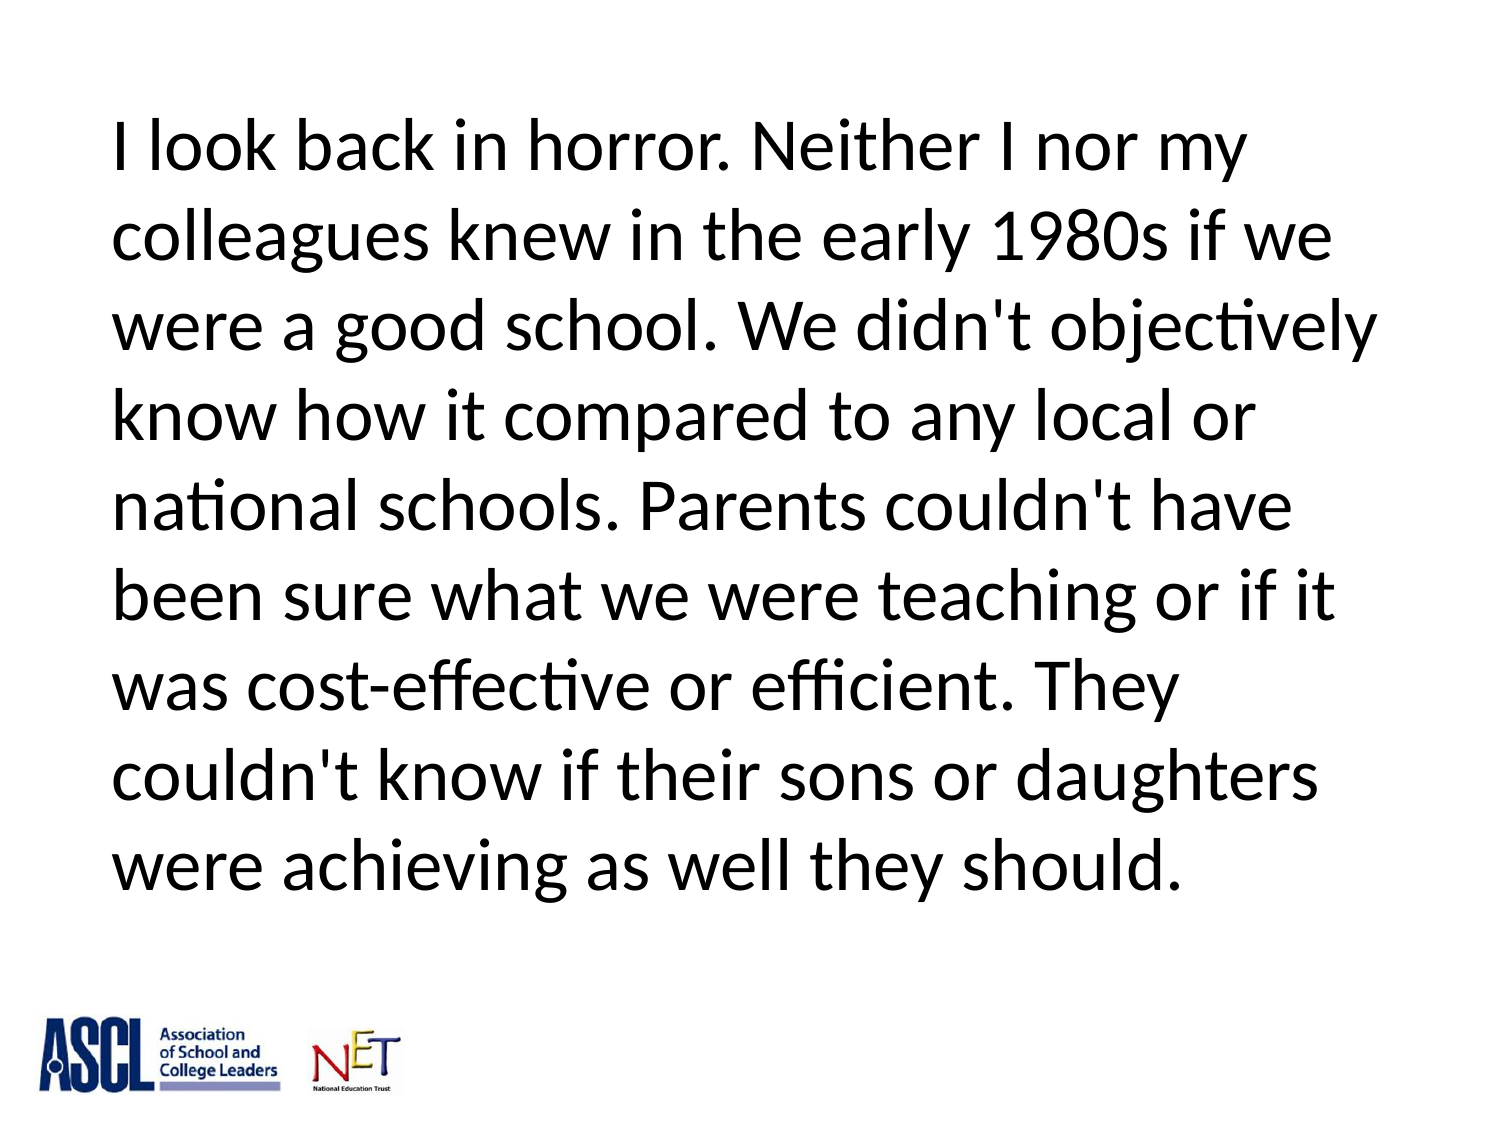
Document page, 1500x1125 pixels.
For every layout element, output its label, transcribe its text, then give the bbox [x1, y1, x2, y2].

text_box I look back in horror. Neither I nor my colleagues knew in the early 1980s if we were a good school. We didn't objectively know how it compared to any local or national schools. Parents couldn't have been sure what we were teaching or if it was cost-effective or efficient. They couldn't know if their sons or daughters were achieving as well they should. [97, 87, 1447, 913]
picture [307, 1027, 405, 1095]
picture [35, 1014, 284, 1095]
